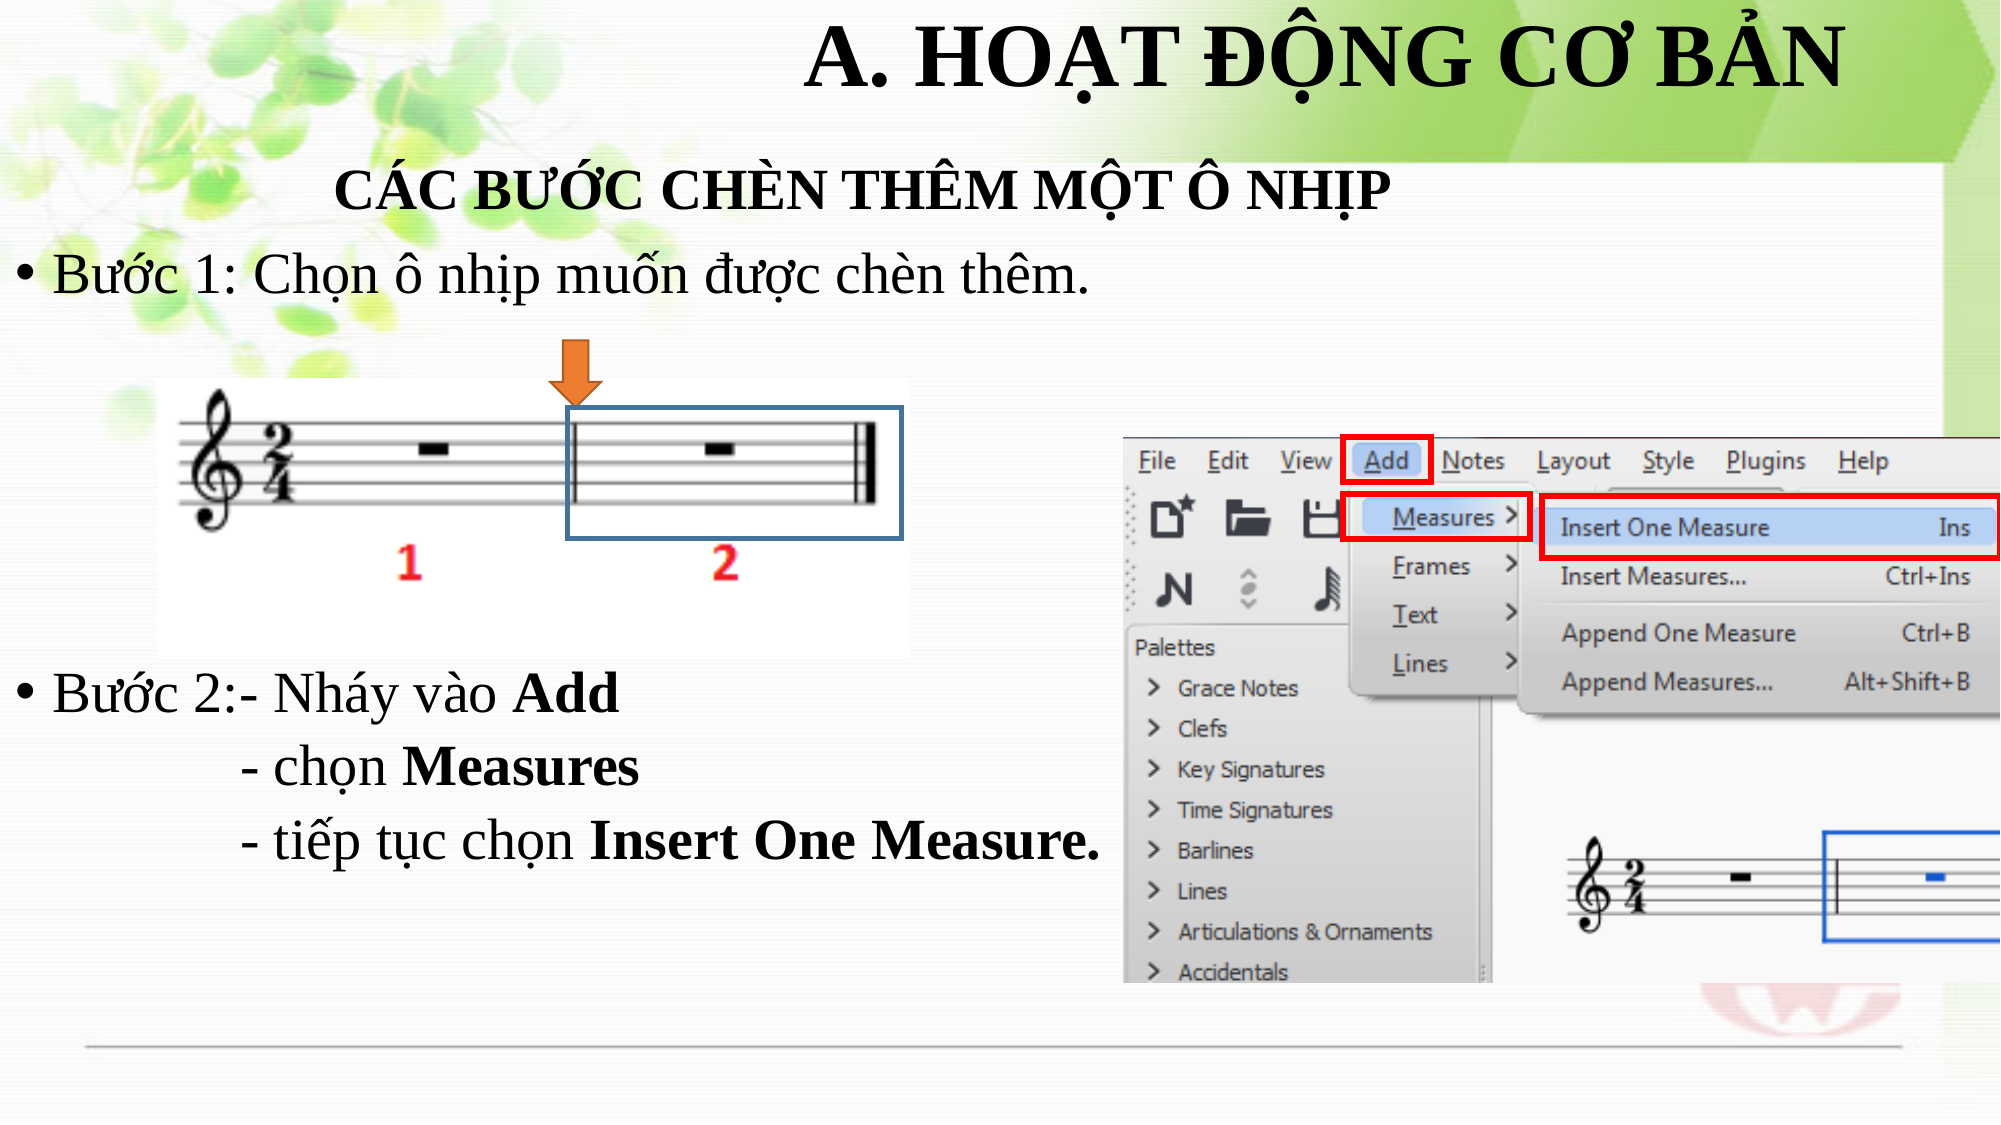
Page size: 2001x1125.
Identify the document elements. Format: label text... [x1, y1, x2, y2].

title A. HOẠT ĐỘNG CƠ BẢN [137, 0, 1863, 114]
list CÁC BƯỚC CHÈN THÊM MỘT Ô NHỊP Bước 1: Chọn ô nhịp muốn được chèn thêm. Bước 2:- Nháy vào Add - chọn Measures - tiếp tục chọn Insert One Measure. [0, 151, 1725, 1016]
picture [0, 0, 2001, 1125]
text_box [561, 339, 590, 378]
picture [157, 378, 909, 659]
